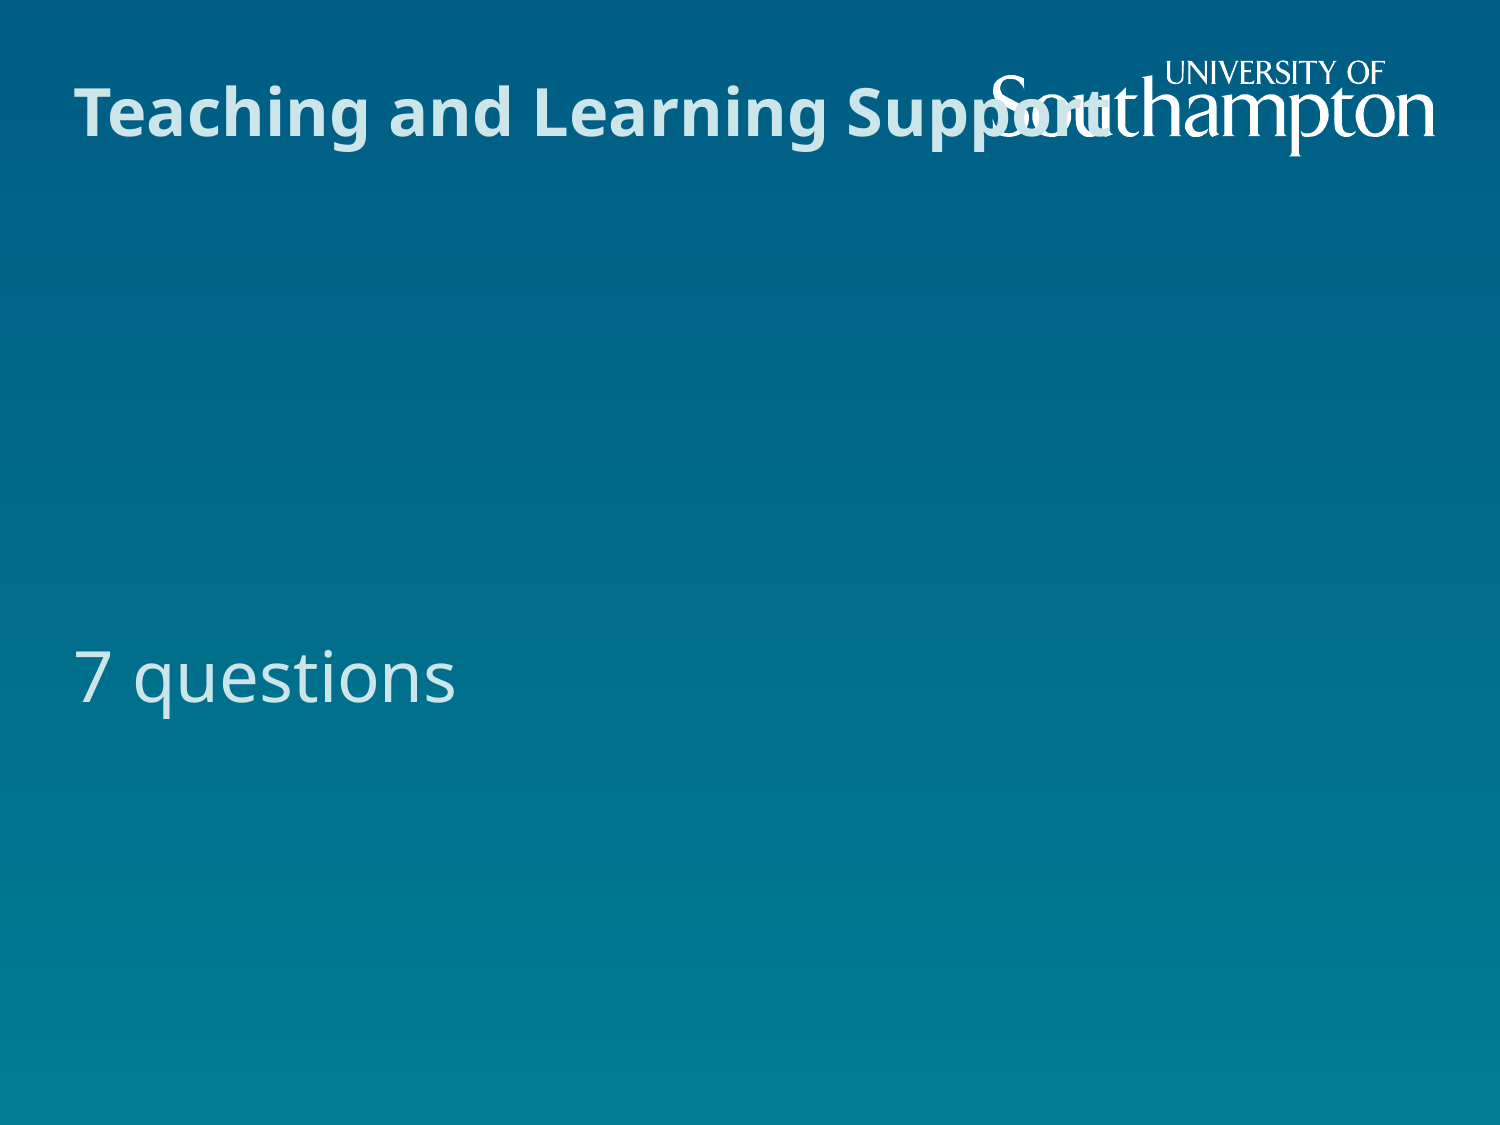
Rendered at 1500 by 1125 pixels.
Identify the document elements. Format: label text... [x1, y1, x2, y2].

subtitle 7 questions [58, 633, 1442, 864]
title Teaching and Learning Support [58, 0, 1442, 220]
